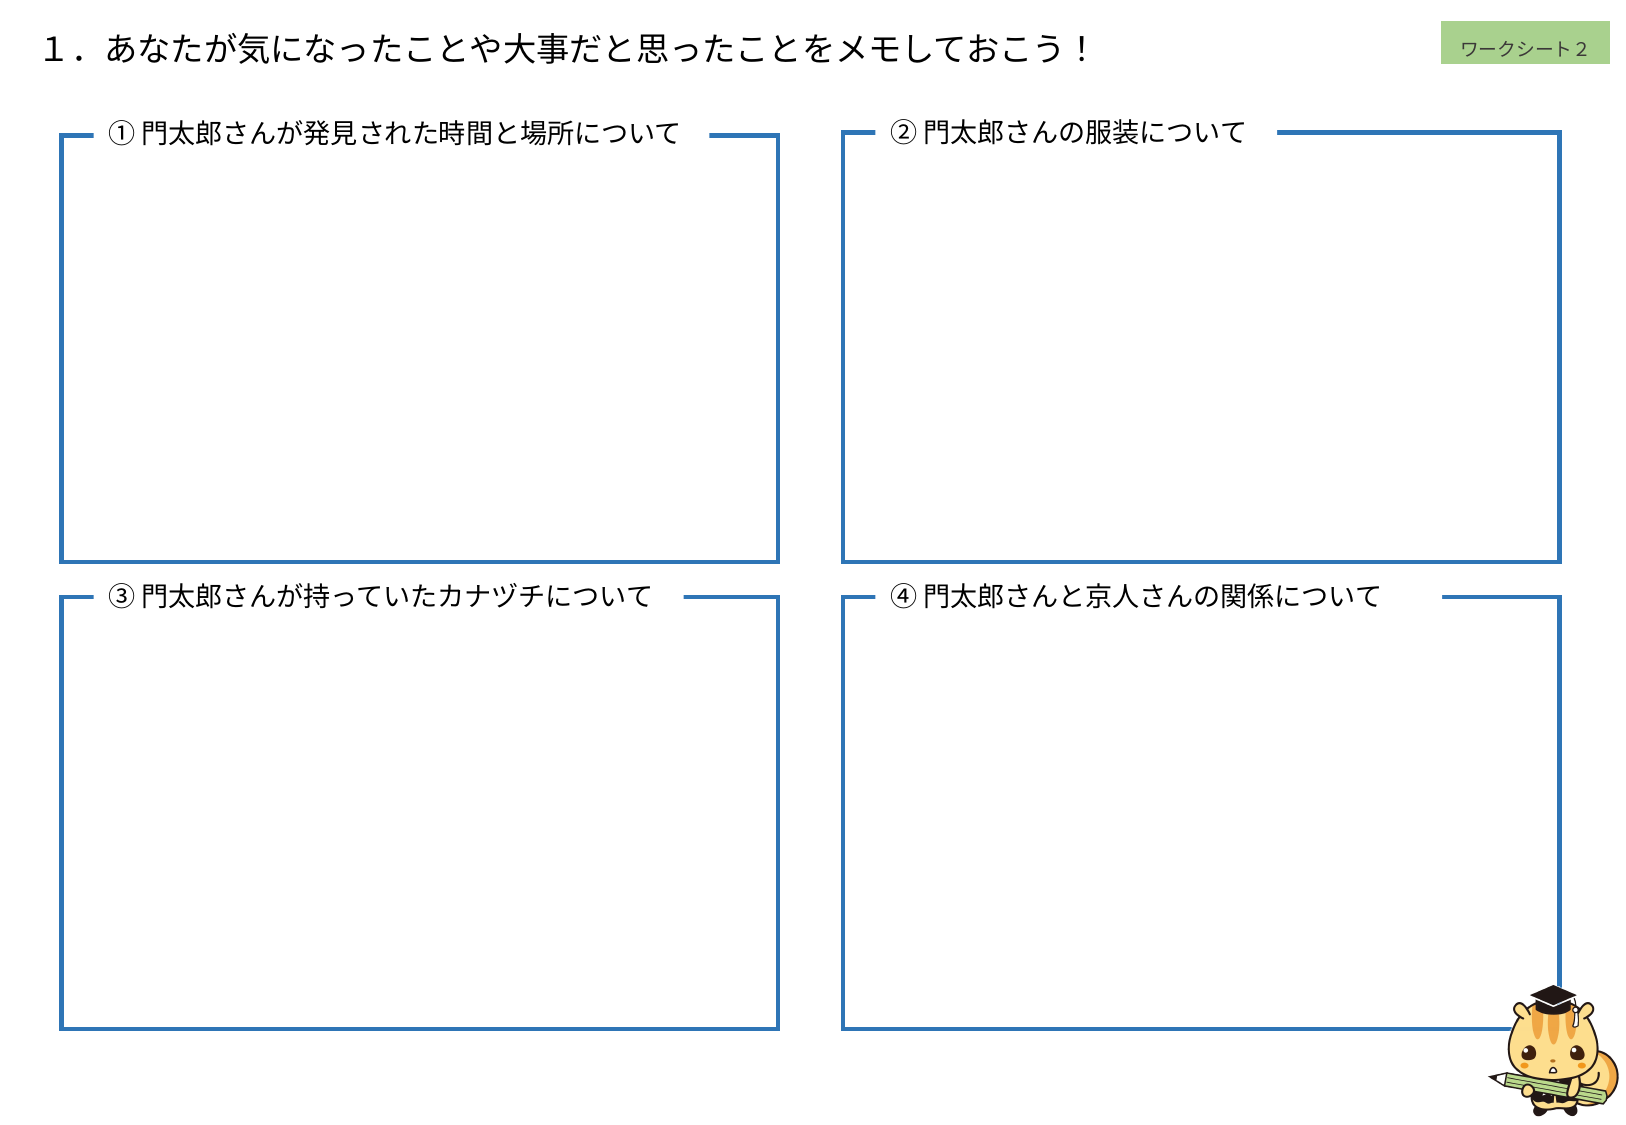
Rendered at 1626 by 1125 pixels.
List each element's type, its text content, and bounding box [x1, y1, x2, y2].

text_box ワークシート２ [1441, 21, 1610, 64]
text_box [61, 108, 778, 563]
text_box １．あなたが気になったことや大事だと思ったことをメモしておこう！ [23, 20, 1175, 76]
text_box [842, 107, 1560, 563]
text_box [61, 572, 778, 1029]
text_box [842, 572, 1560, 1029]
picture [1487, 975, 1625, 1125]
